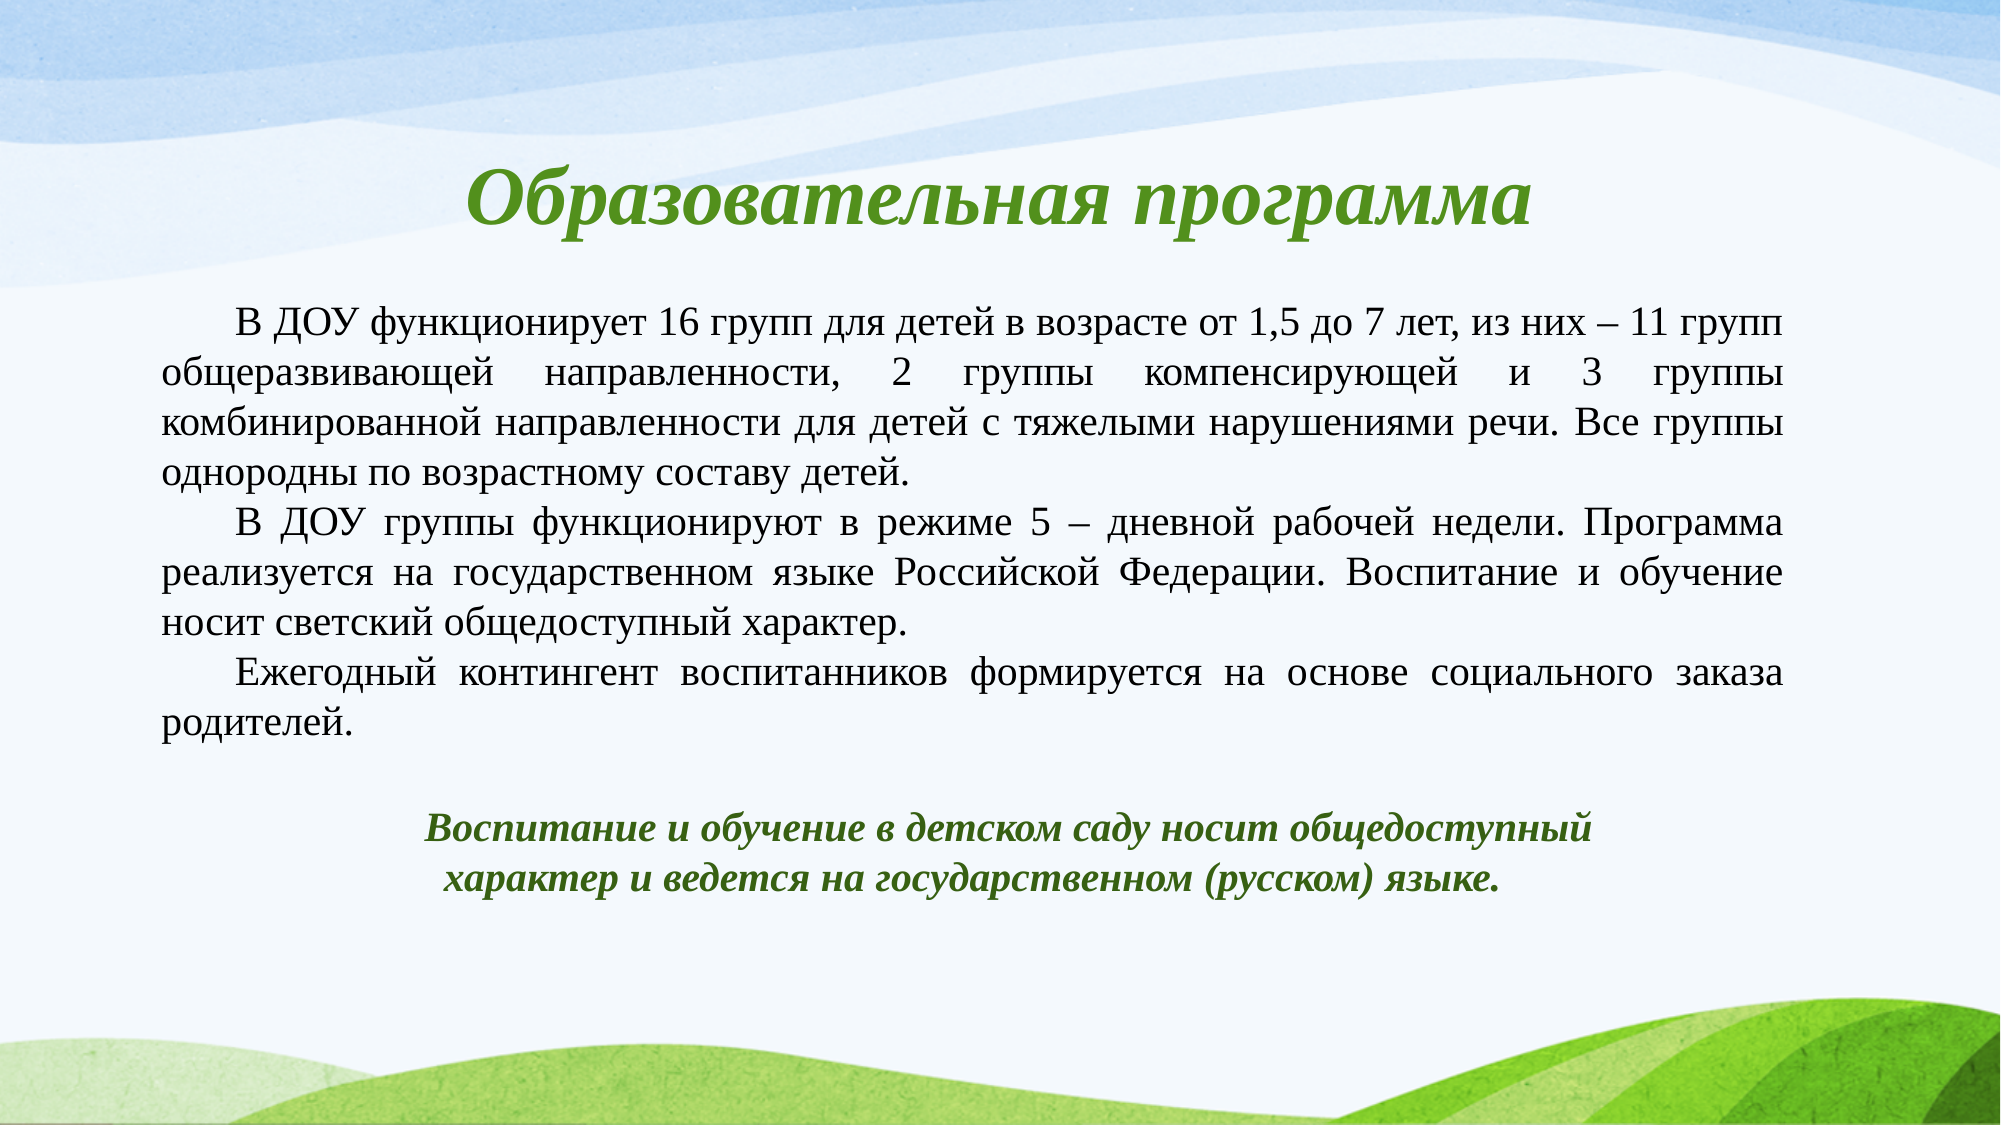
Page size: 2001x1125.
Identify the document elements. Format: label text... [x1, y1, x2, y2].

text_box Воспитание и обучение в детском саду носит общедоступный характер и ведется на государственном (русском) языке. [286, 792, 1659, 908]
text_box В ДОУ функционирует 16 групп для детей в возрасте от 1,5 до 7 лет, из них – 11 групп общеразвивающей направленности, 2 группы компенсирующей и 3 группы комбинированной направленности для детей с тяжелыми нарушениями речи. Все группы однородны по возрастному составу детей. В ДОУ группы функционируют в режиме 5 – дневной рабочей недели. Программа реализуется на государственном языке Российской Федерации. Воспитание и обучение носит светский общедоступный характер. Ежегодный контингент воспитанников формируется на основе социального заказа родителей. [146, 286, 1799, 752]
picture [0, 0, 2001, 1125]
title Образовательная программа [174, 50, 1825, 250]
